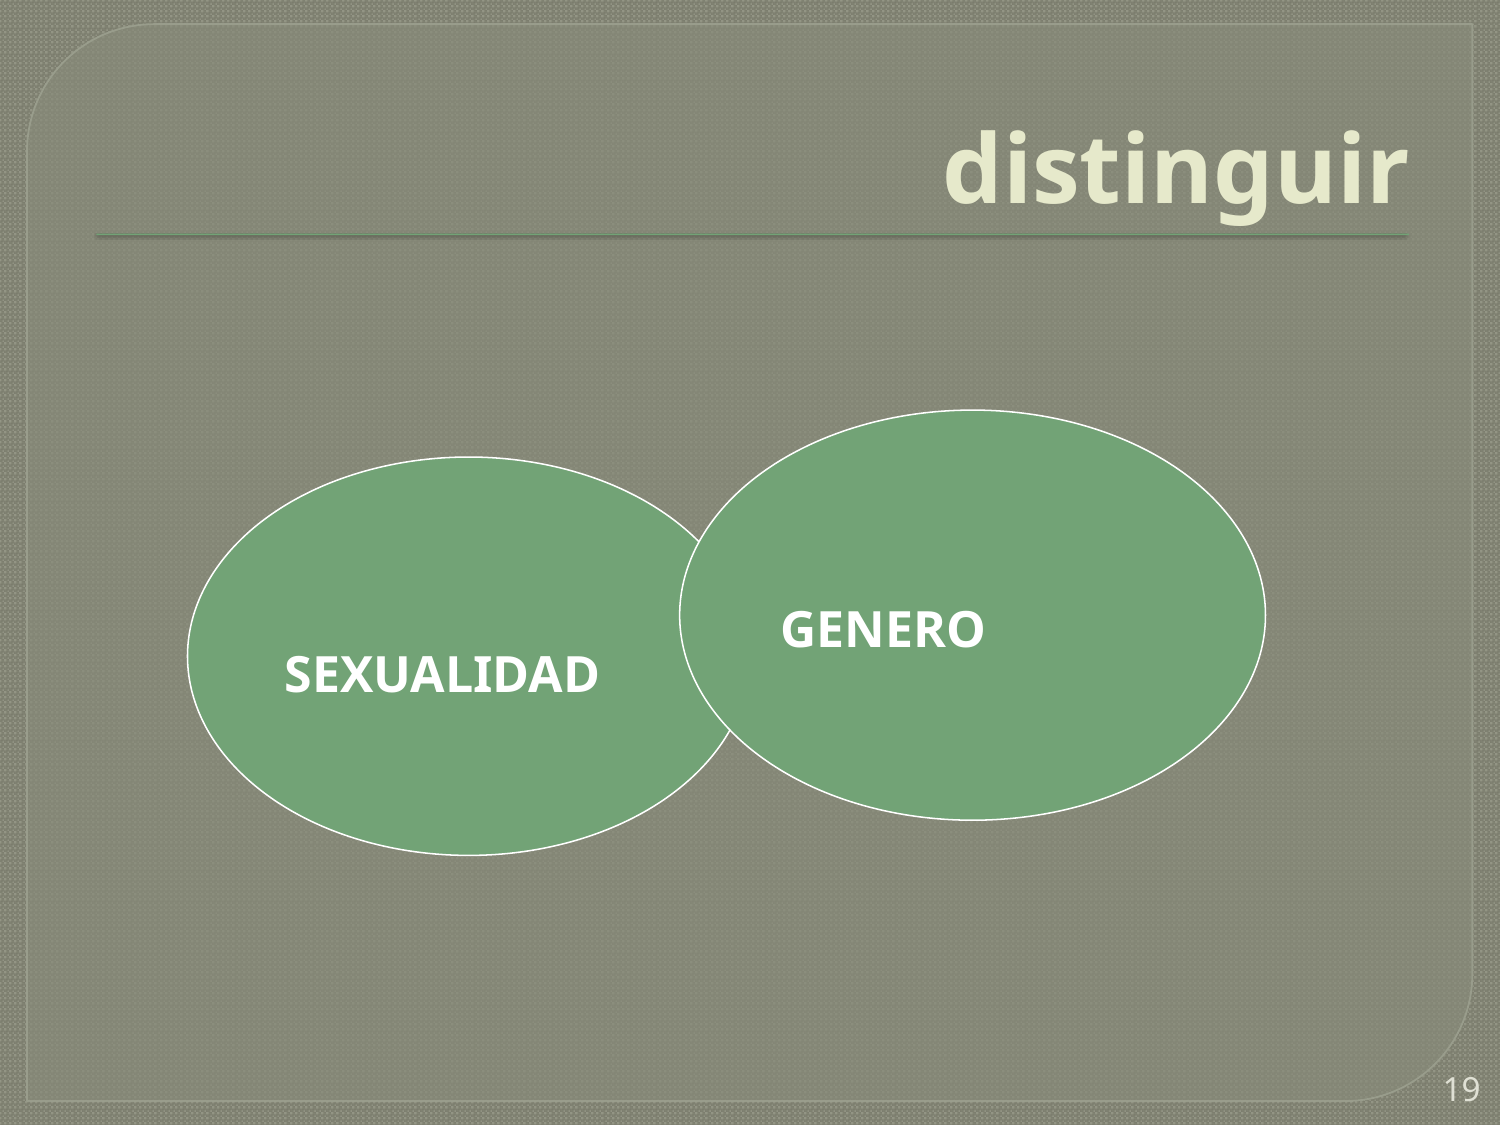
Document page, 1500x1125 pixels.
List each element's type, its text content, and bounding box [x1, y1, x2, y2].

title distinguir [75, 41, 1425, 230]
text_box GENERO [679, 410, 1266, 821]
slide_number 19 [1417, 1068, 1494, 1114]
text_box SEXUALIDAD [187, 457, 730, 856]
